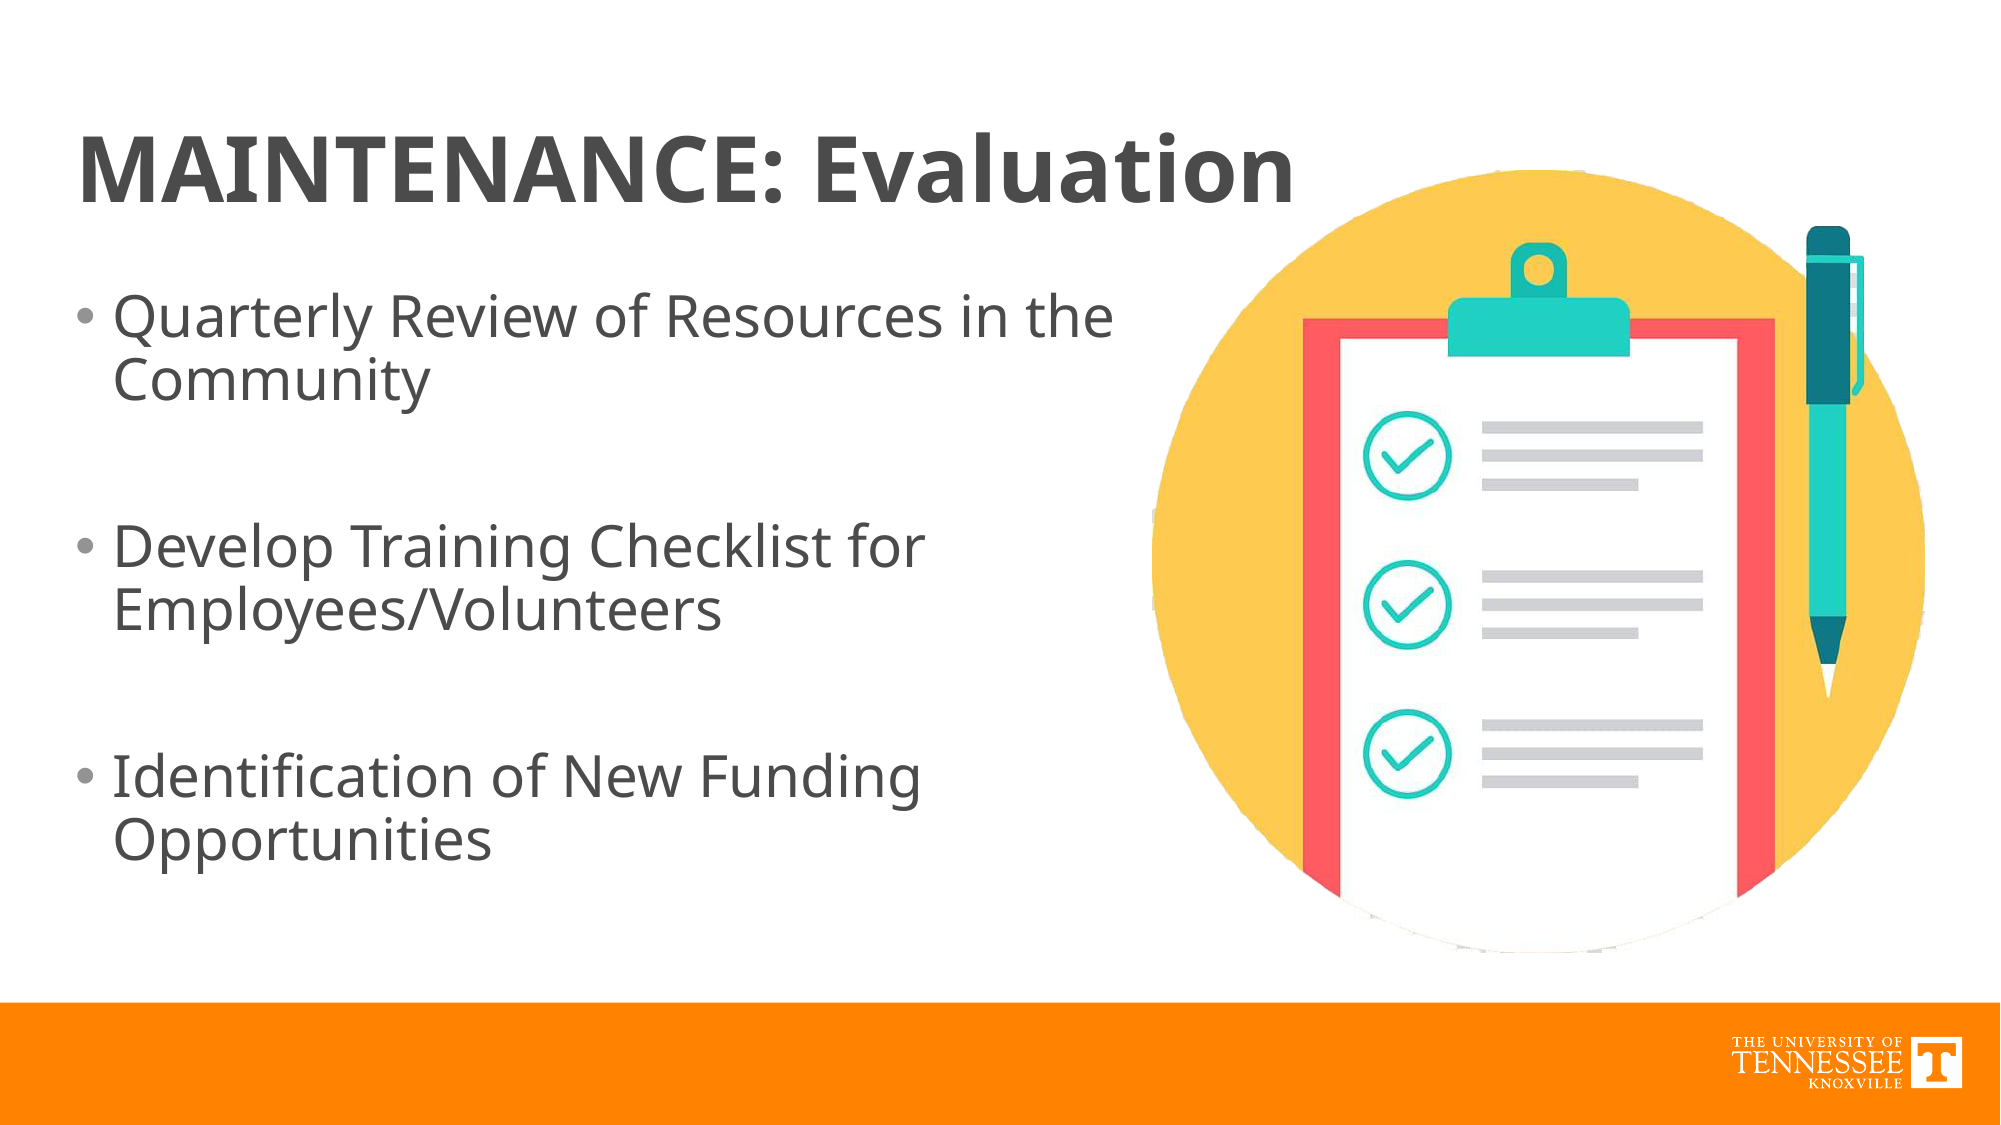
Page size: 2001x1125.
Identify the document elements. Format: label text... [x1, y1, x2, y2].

list Quarterly Review of Resources in the Community Develop Training Checklist for Employees/Volunteers Identification of New Funding Opportunities [75, 287, 1228, 961]
title MAINTENANCE: Evaluation [75, 37, 1925, 222]
picture [1152, 170, 1925, 953]
